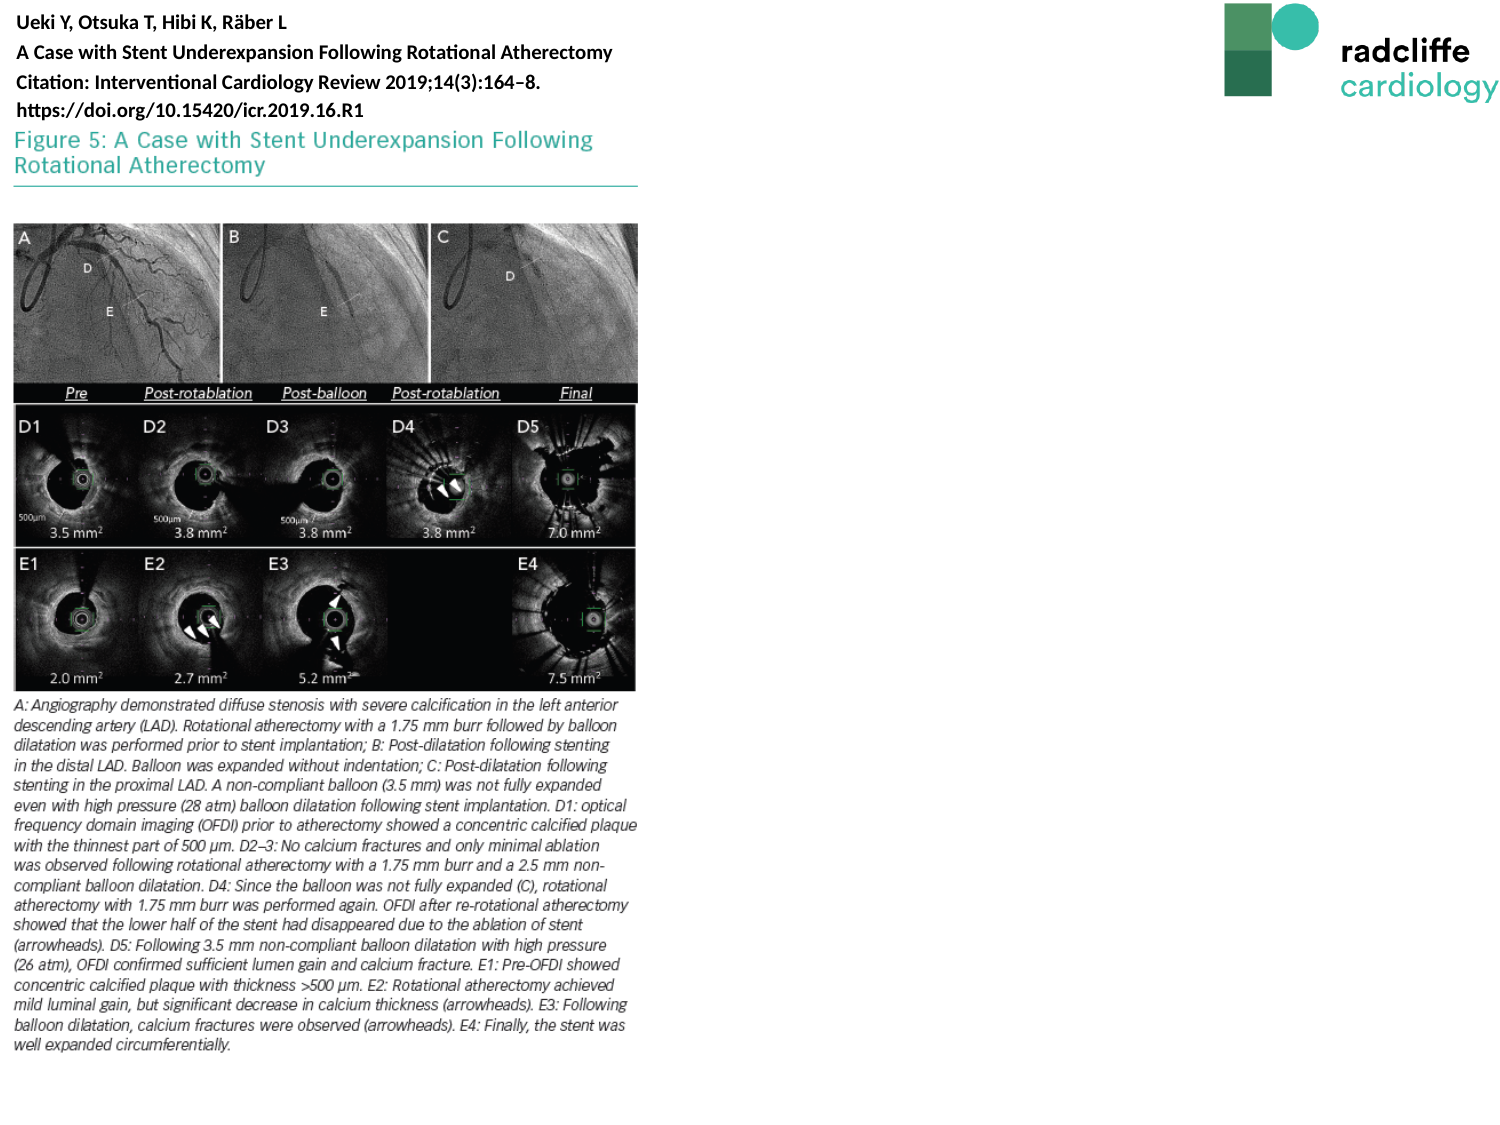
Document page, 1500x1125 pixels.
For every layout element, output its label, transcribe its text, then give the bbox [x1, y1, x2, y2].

text_box Ueki Y, Otsuka T, Hibi K, Räber L [1, 1, 939, 31]
text_box A Case with Stent Underexpansion Following Rotational Atherectomy [1, 31, 1224, 60]
picture [1, 124, 646, 1063]
text_box Citation: Interventional Cardiology Review 2019;14(3):164–8. [1, 60, 1224, 89]
text_box https://doi.org/10.15420/icr.2019.16.R1 [1, 89, 1500, 129]
picture [1224, 1, 1499, 104]
